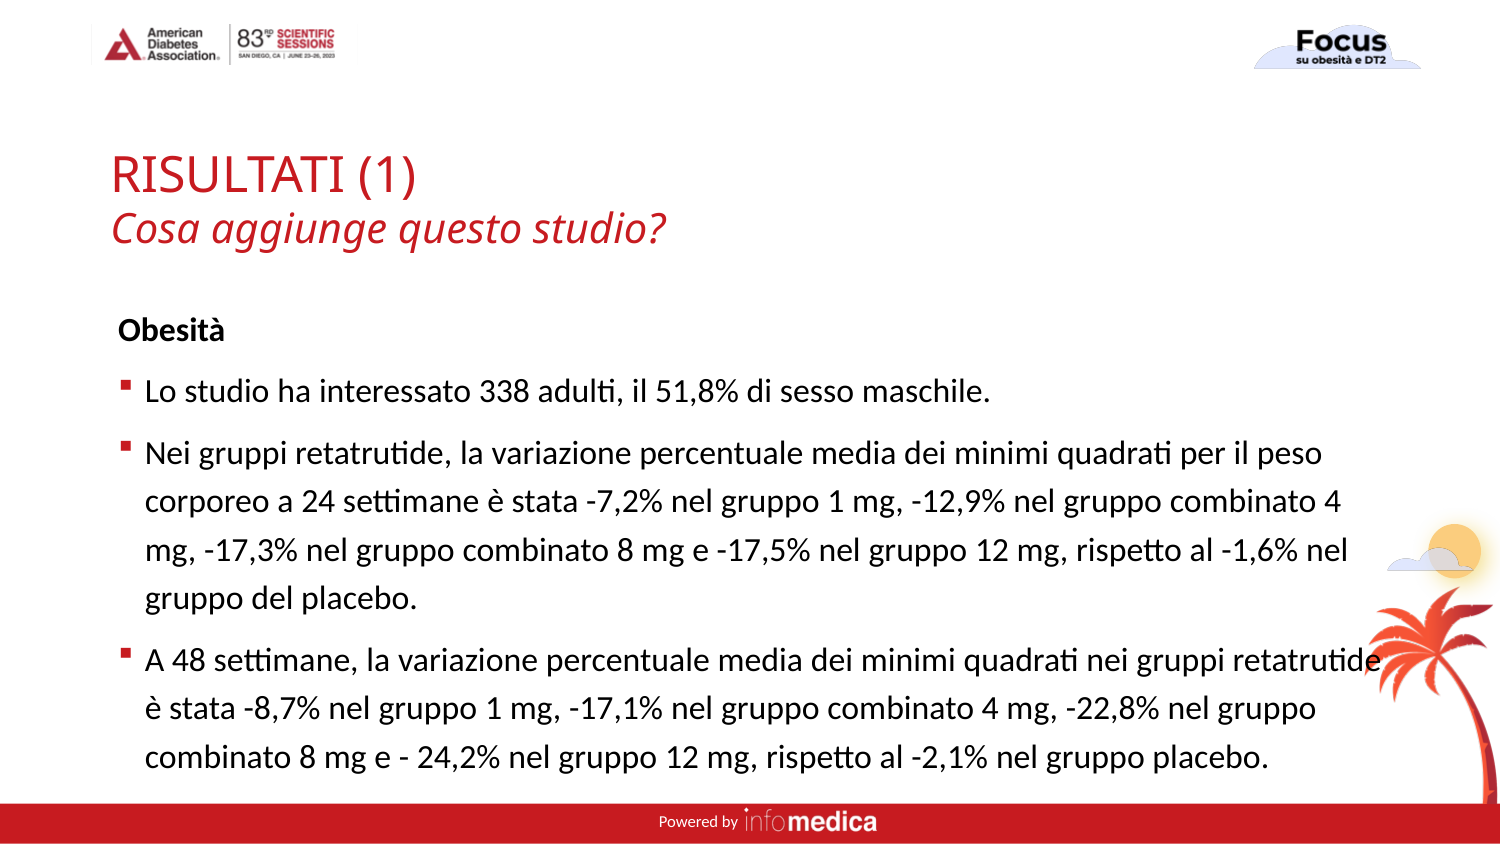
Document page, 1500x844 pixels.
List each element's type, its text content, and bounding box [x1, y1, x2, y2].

list Obesità Lo studio ha interessato 338 adulti, il 51,8% di sesso maschile. Nei gruppi retatrutide, la variazione percentuale media dei minimi quadrati per il peso corporeo a 24 settimane è stata -7,2% nel gruppo 1 mg, -12,9% nel gruppo combinato 4 mg, -17,3% nel gruppo combinato 8 mg e -17,5% nel gruppo 12 mg, rispetto al -1,6% nel gruppo del placebo. A 48 settimane, la variazione percentuale media dei minimi quadrati nei gruppi retatrutide è stata -8,7% nel gruppo 1 mg, -17,1% nel gruppo combinato 4 mg, -22,8% nel gruppo combinato 8 mg e - 24,2% nel gruppo 12 mg, rispetto al -2,1% nel gruppo placebo. [103, 292, 1397, 792]
picture [83, 24, 363, 65]
title RISULTATI (1) Cosa aggiunge questo studio? [95, 134, 1390, 260]
picture [1361, 523, 1500, 804]
picture [742, 807, 879, 832]
picture [1241, 7, 1429, 87]
